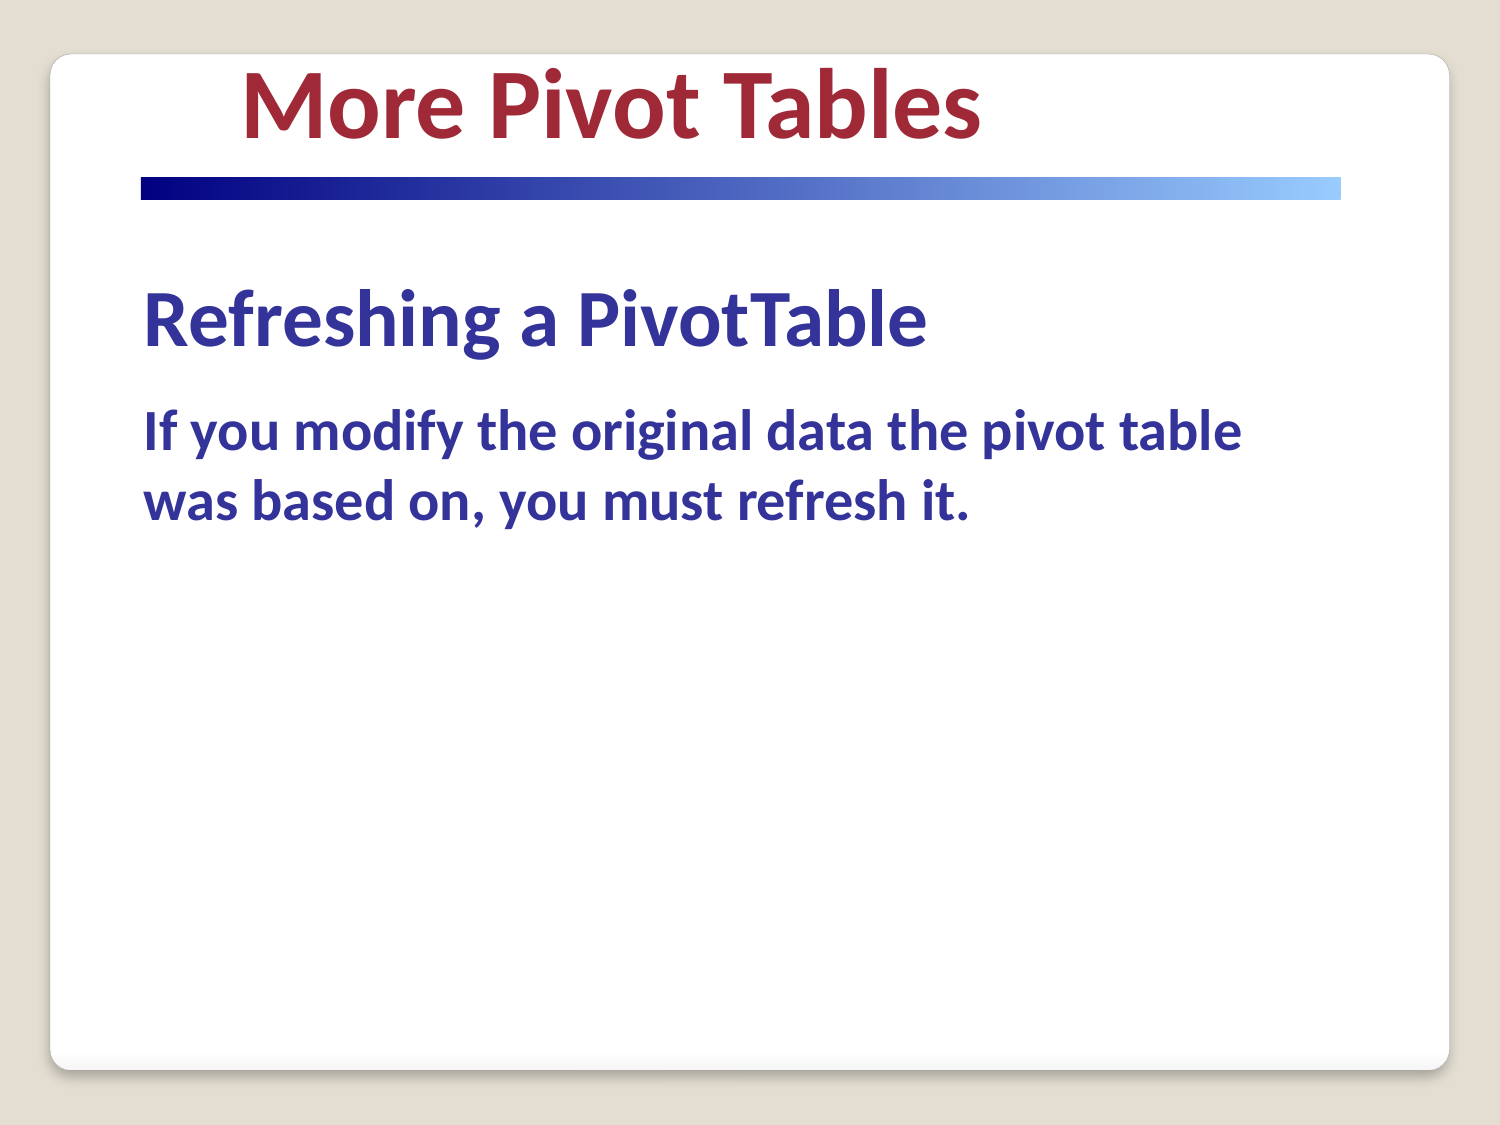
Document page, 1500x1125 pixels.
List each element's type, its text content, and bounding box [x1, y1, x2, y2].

table_header More Pivot Tables [225, 55, 1500, 173]
text_box Refreshing a PivotTable If you modify the original data the pivot table was based on, you must refresh it. [128, 257, 1322, 540]
text_box [140, 177, 1341, 200]
